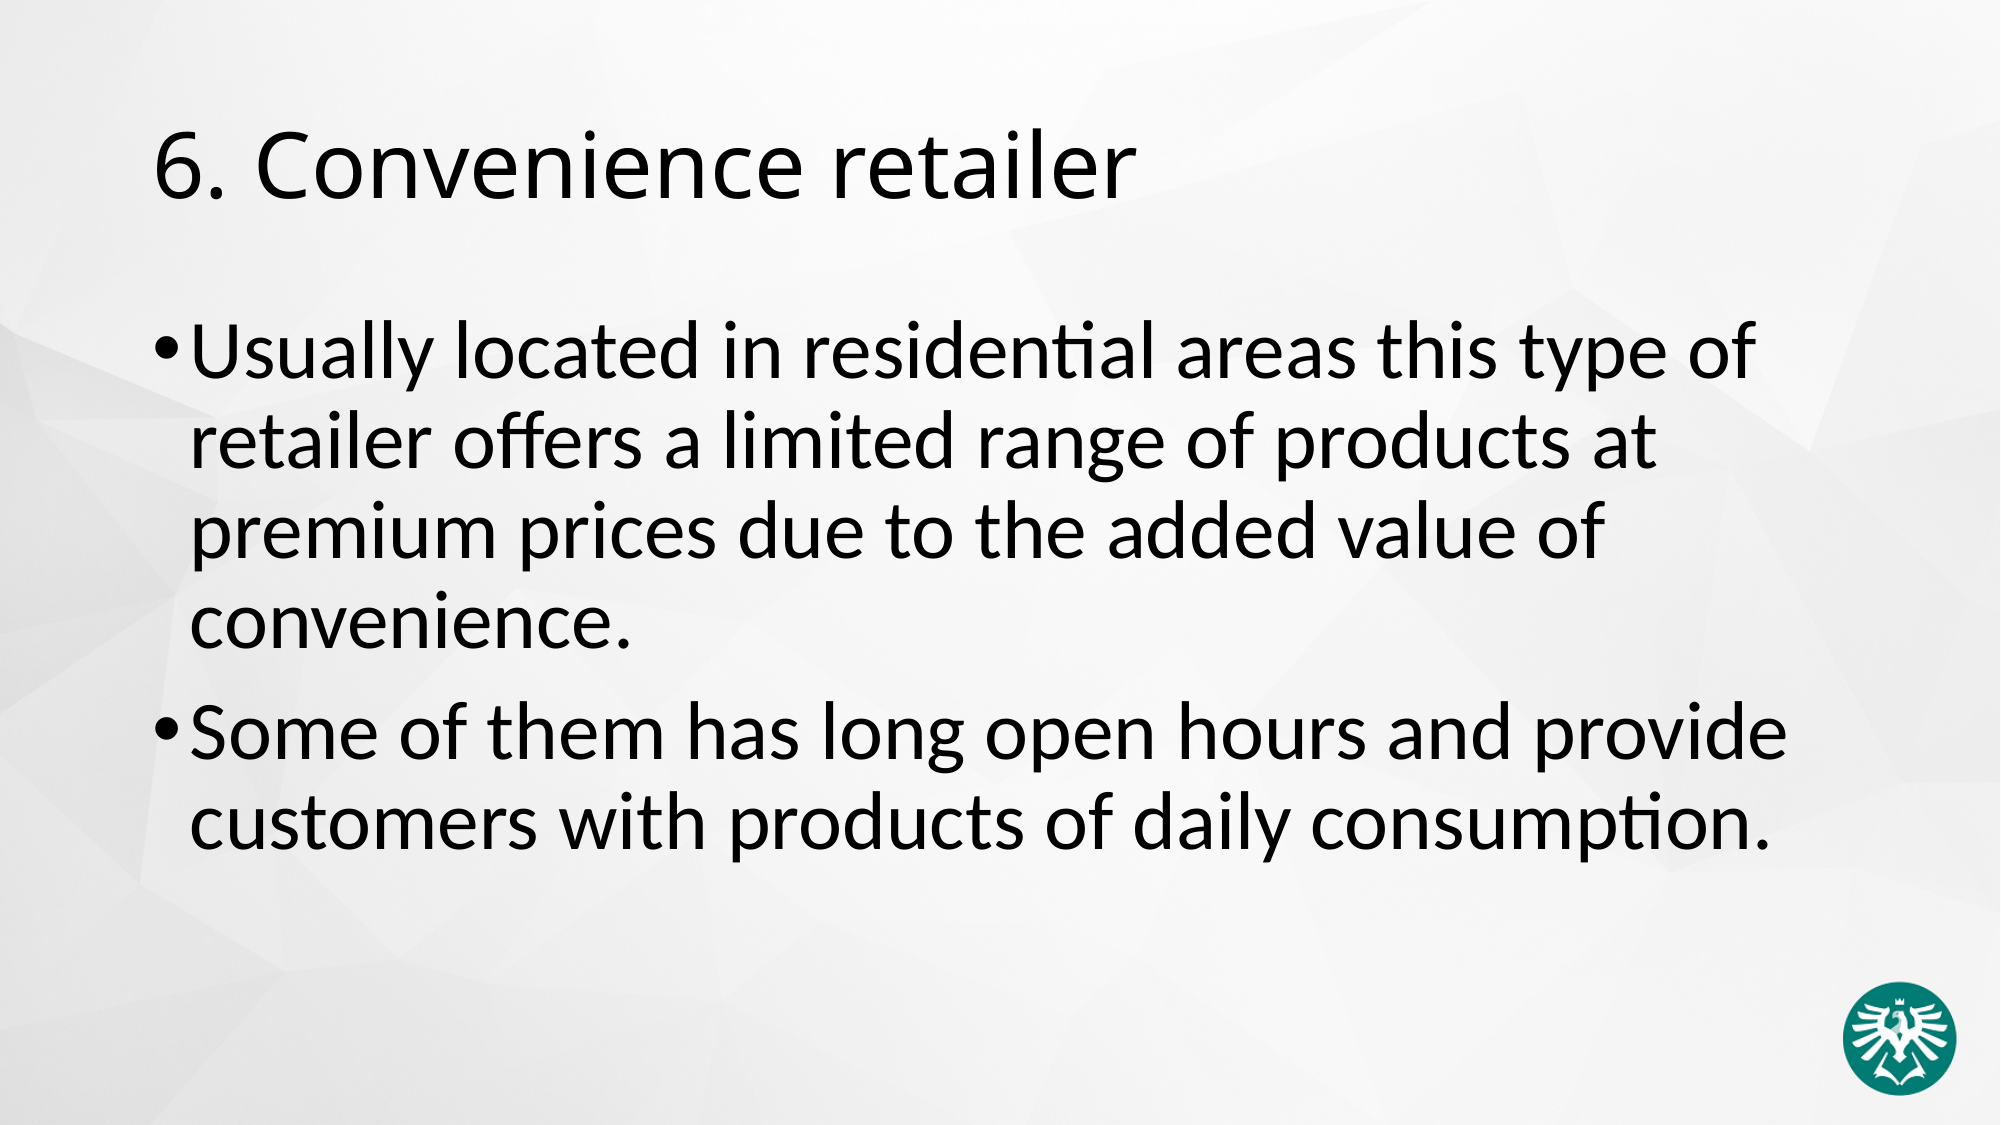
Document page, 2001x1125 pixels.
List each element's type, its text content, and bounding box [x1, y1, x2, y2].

picture [0, 0, 2001, 1125]
list Usually located in residential areas this type of retailer offers a limited range of products at premium prices due to the added value of convenience. Some of them has long open hours and provide customers with products of daily consumption. [137, 299, 1863, 1014]
title 6. Convenience retailer [137, 59, 1863, 278]
